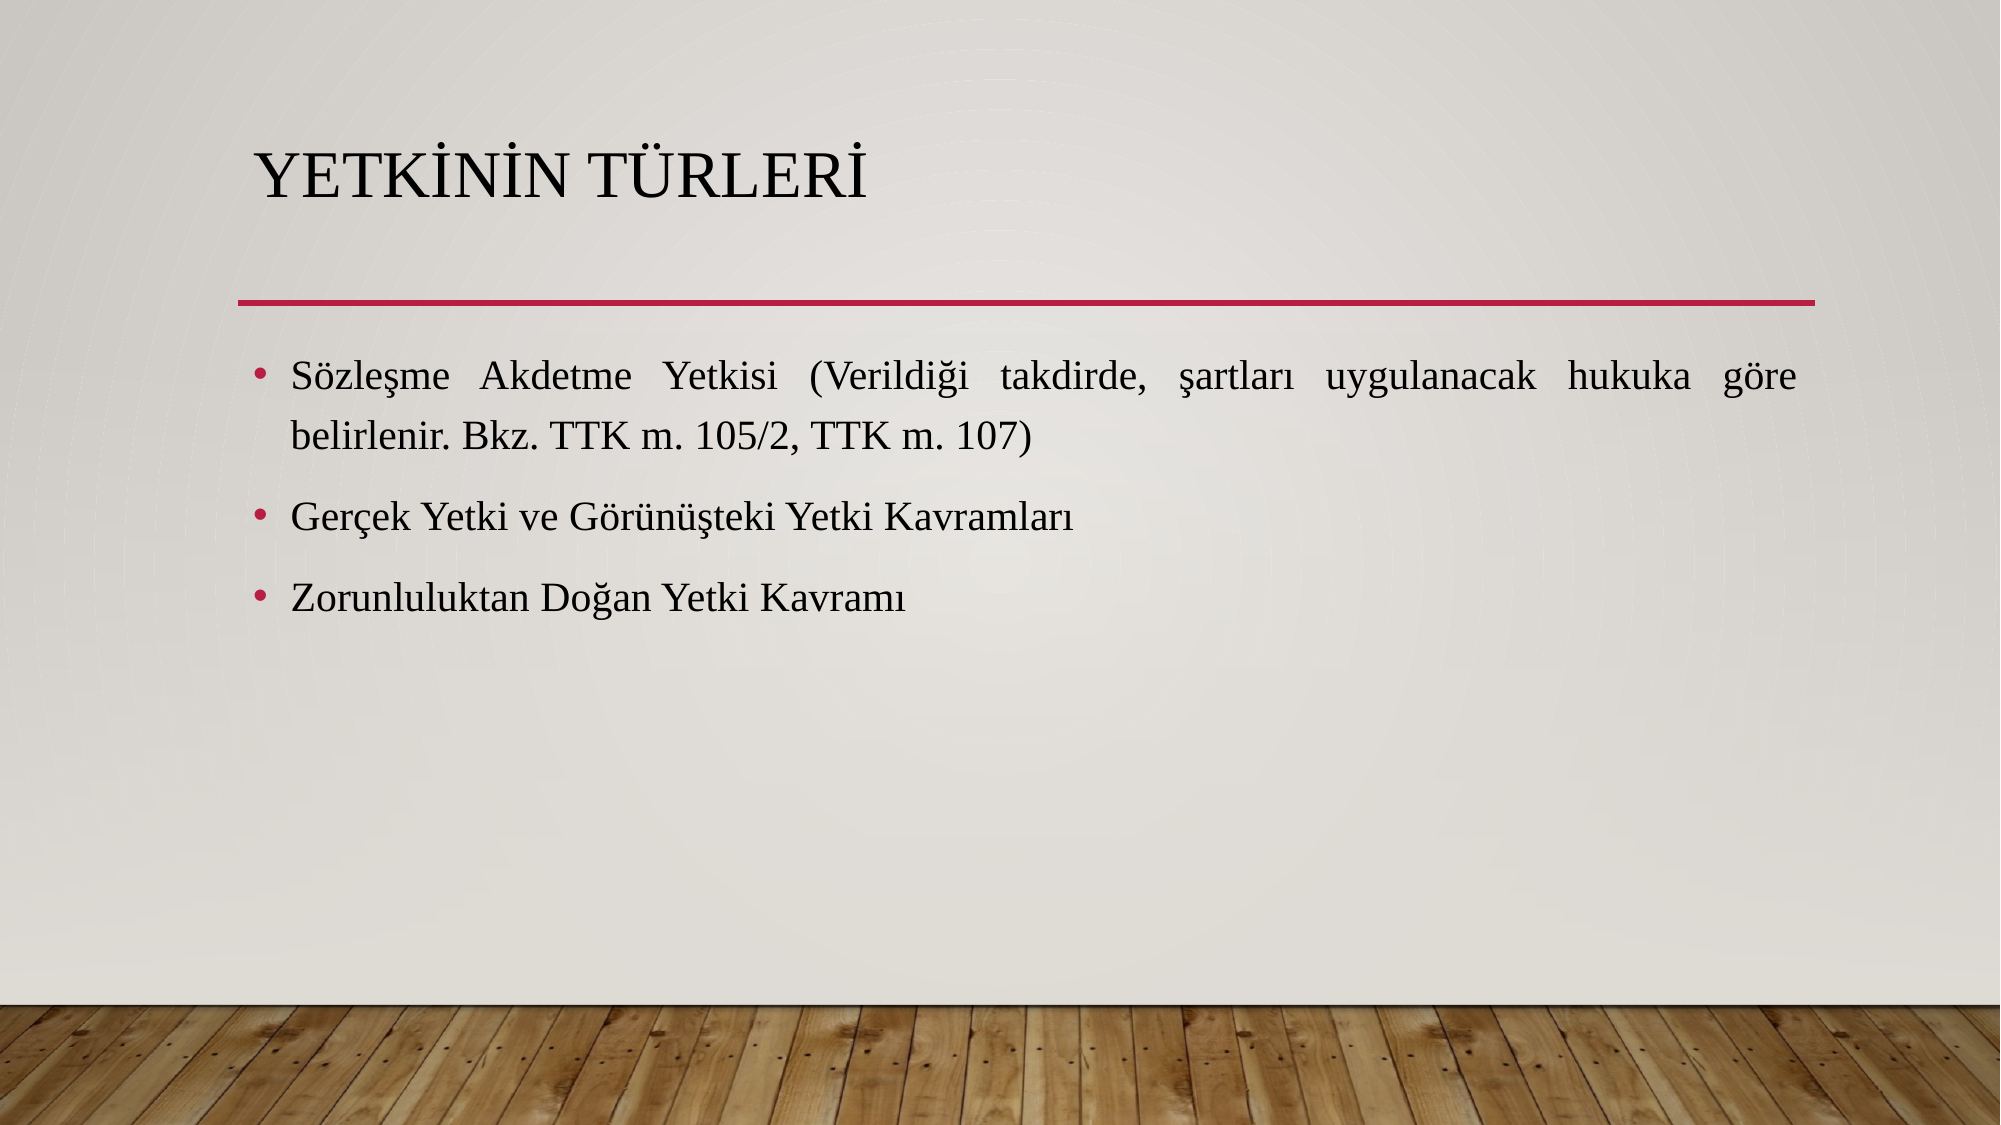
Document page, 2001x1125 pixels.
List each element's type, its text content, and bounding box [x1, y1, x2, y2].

list Sözleşme Akdetme Yetkisi (Verildiği takdirde, şartları uygulanacak hukuka göre belirlenir. Bkz. TTK m. 105/2, TTK m. 107) Gerçek Yetki ve Görünüşteki Yetki Kavramları Zorunluluktan Doğan Yetki Kavramı [238, 330, 1814, 897]
title YETKİNİN TÜRLERİ [238, 131, 1814, 305]
picture [0, 1005, 2000, 1125]
